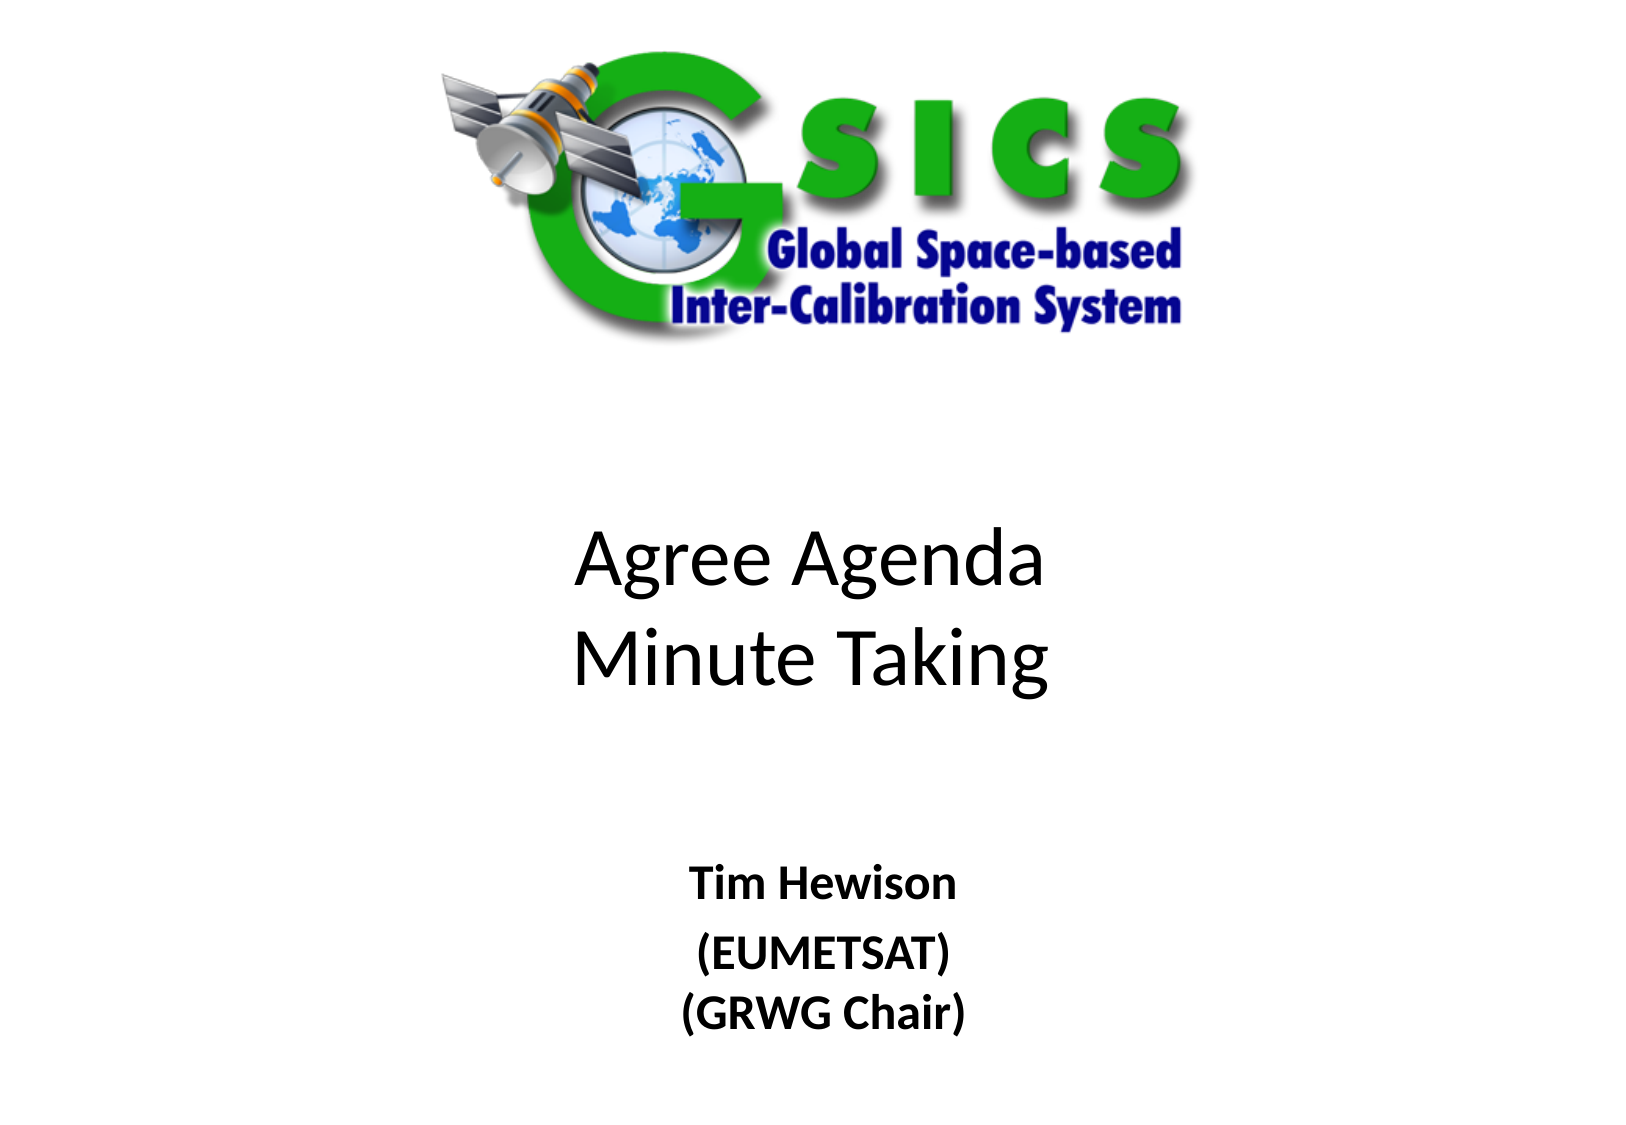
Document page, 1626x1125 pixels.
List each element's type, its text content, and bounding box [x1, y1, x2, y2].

subtitle Tim Hewison (EUMETSAT) (GRWG Chair) [73, 841, 1574, 941]
title Agree Agenda Minute Taking [120, 364, 1502, 840]
picture [421, 60, 1204, 348]
text_box Special Issue of the IEEE TGRS on “Inter-Calibration of Satellite Instruments”: [330, 15, 1295, 60]
